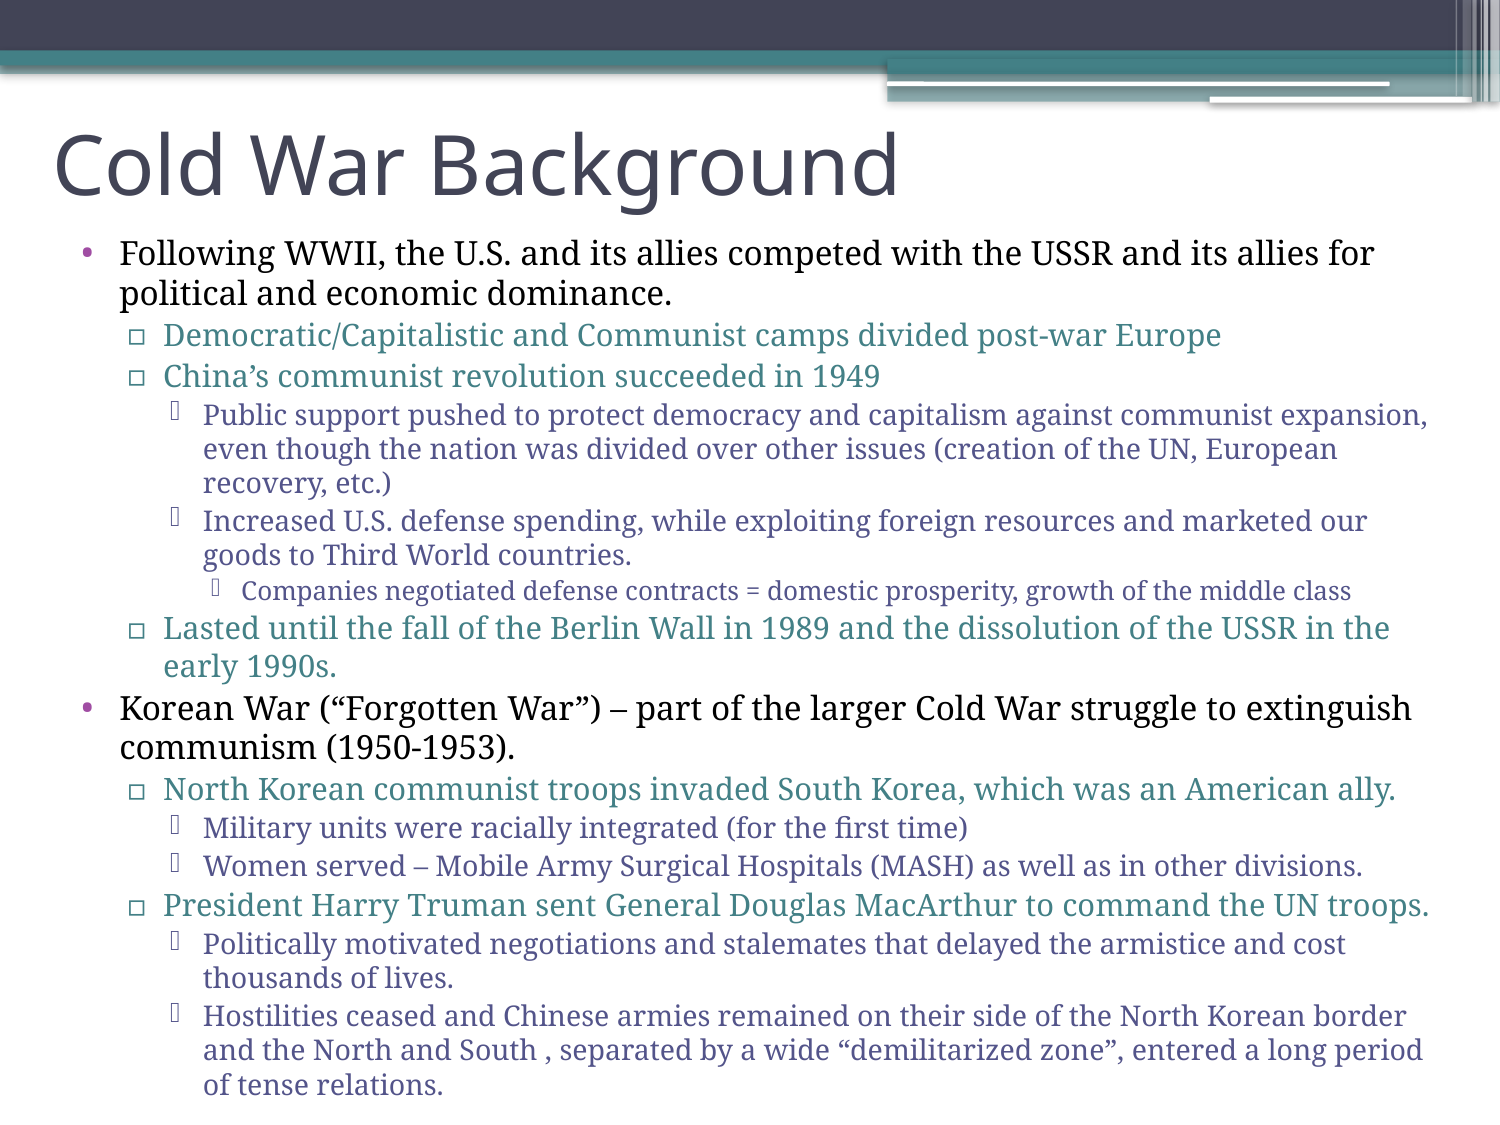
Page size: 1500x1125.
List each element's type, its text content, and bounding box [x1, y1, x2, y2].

title Cold War Background [37, 75, 1388, 250]
list Following WWII, the U.S. and its allies competed with the USSR and its allies for political and economic dominance. Democratic/Capitalistic and Communist camps divided post-war Europe China’s communist revolution succeeded in 1949 Public support pushed to protect democracy and capitalism against communist expansion, even though the nation was divided over other issues (creation of the UN, European recovery, etc.) Increased U.S. defense spending, while exploiting foreign resources and marketed our goods to Third World countries. Companies negotiated defense contracts = domestic prosperity, growth of the middle class Lasted until the fall of the Berlin Wall in 1989 and the dissolution of the USSR in the early 1990s. Korean War (“Forgotten War”) – part of the larger Cold War struggle to extinguish communism (1950-1953). North Korean communist troops invaded South Korea, which was an American ally. Military units were racially integrated (for the first time) Women served – Mobile Army Surgical Hospitals (MASH) as well as in other divisions. President Harry Truman sent General Douglas MacArthur to command the UN troops. Politically motivated negotiations and stalemates that delayed the armistice and cost thousands of lives. Hostilities ceased and Chinese armies remained on their side of the North Korean border and the North and South , separated by a wide “demilitarized zone”, entered a long period of tense relations. [50, 224, 1450, 1125]
